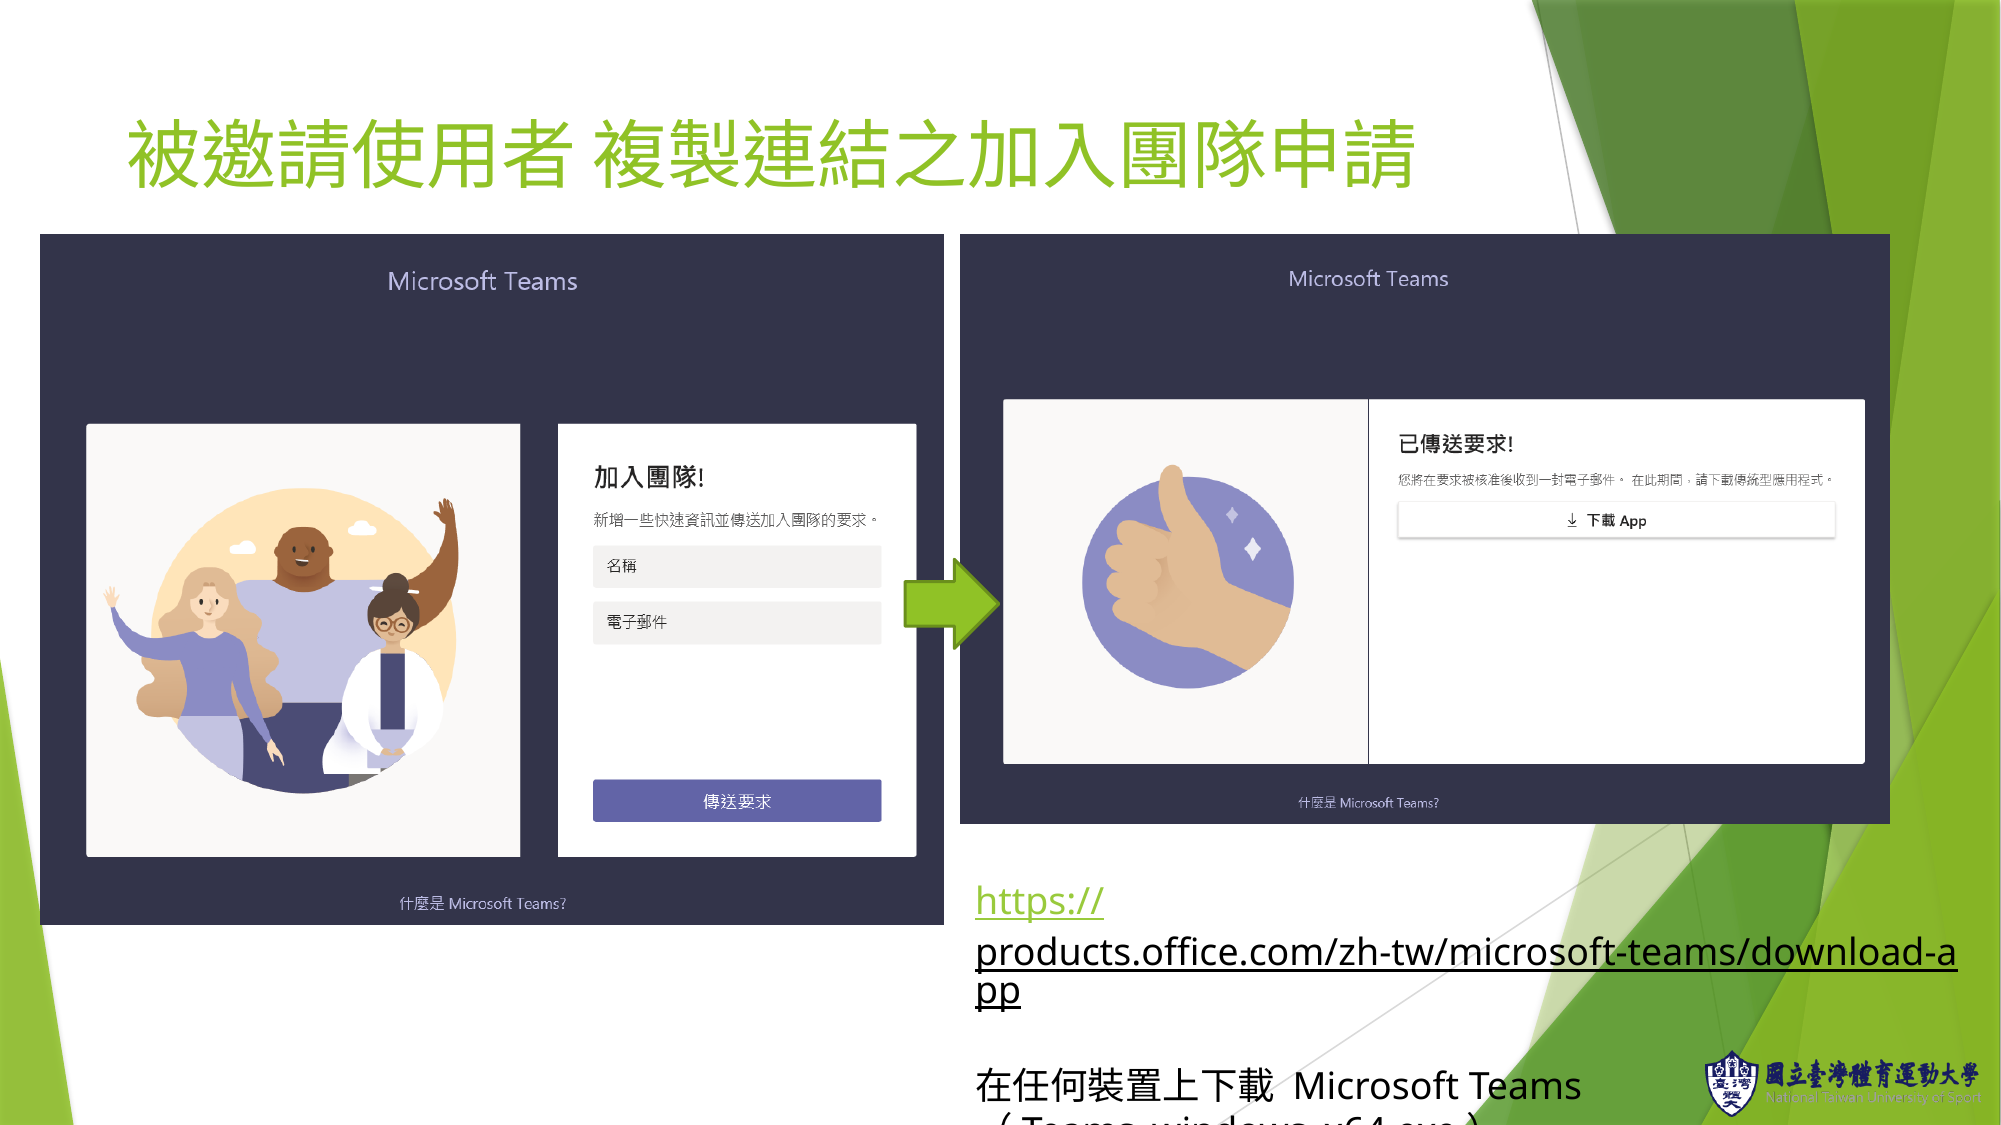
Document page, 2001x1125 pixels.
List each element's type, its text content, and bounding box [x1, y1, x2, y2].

picture [40, 233, 944, 926]
title 被邀請使用者 複製連結之加入團隊申請 [111, 99, 1644, 317]
picture [960, 233, 1890, 825]
text_box [948, 557, 955, 650]
text_box https://products.office.com/zh-tw/microsoft-teams/download-app 在任何裝置上下載 Microsoft Teams （Teams_windows_x64.exe） [960, 869, 1985, 1122]
